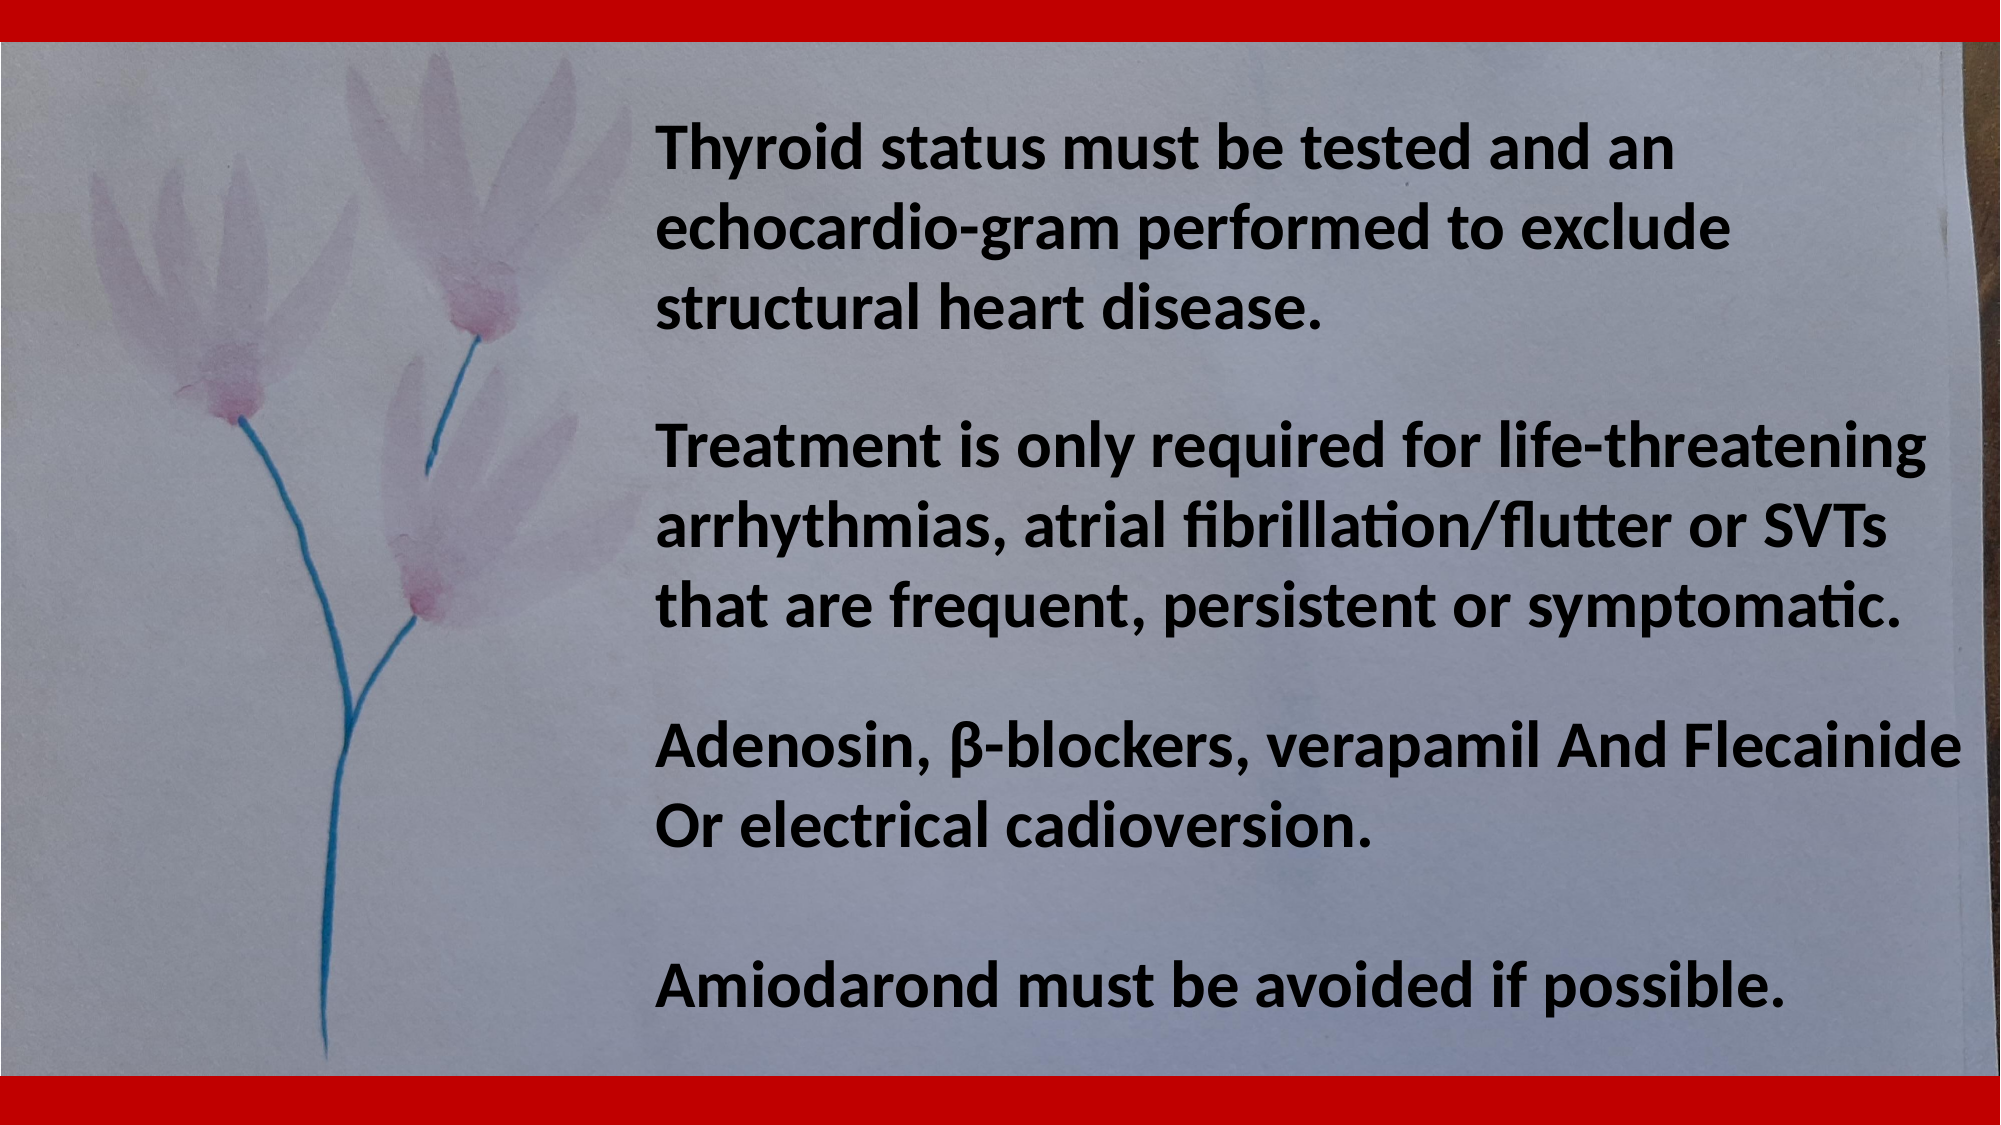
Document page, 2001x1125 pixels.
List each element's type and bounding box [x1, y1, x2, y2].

list [0, 42, 2000, 1076]
